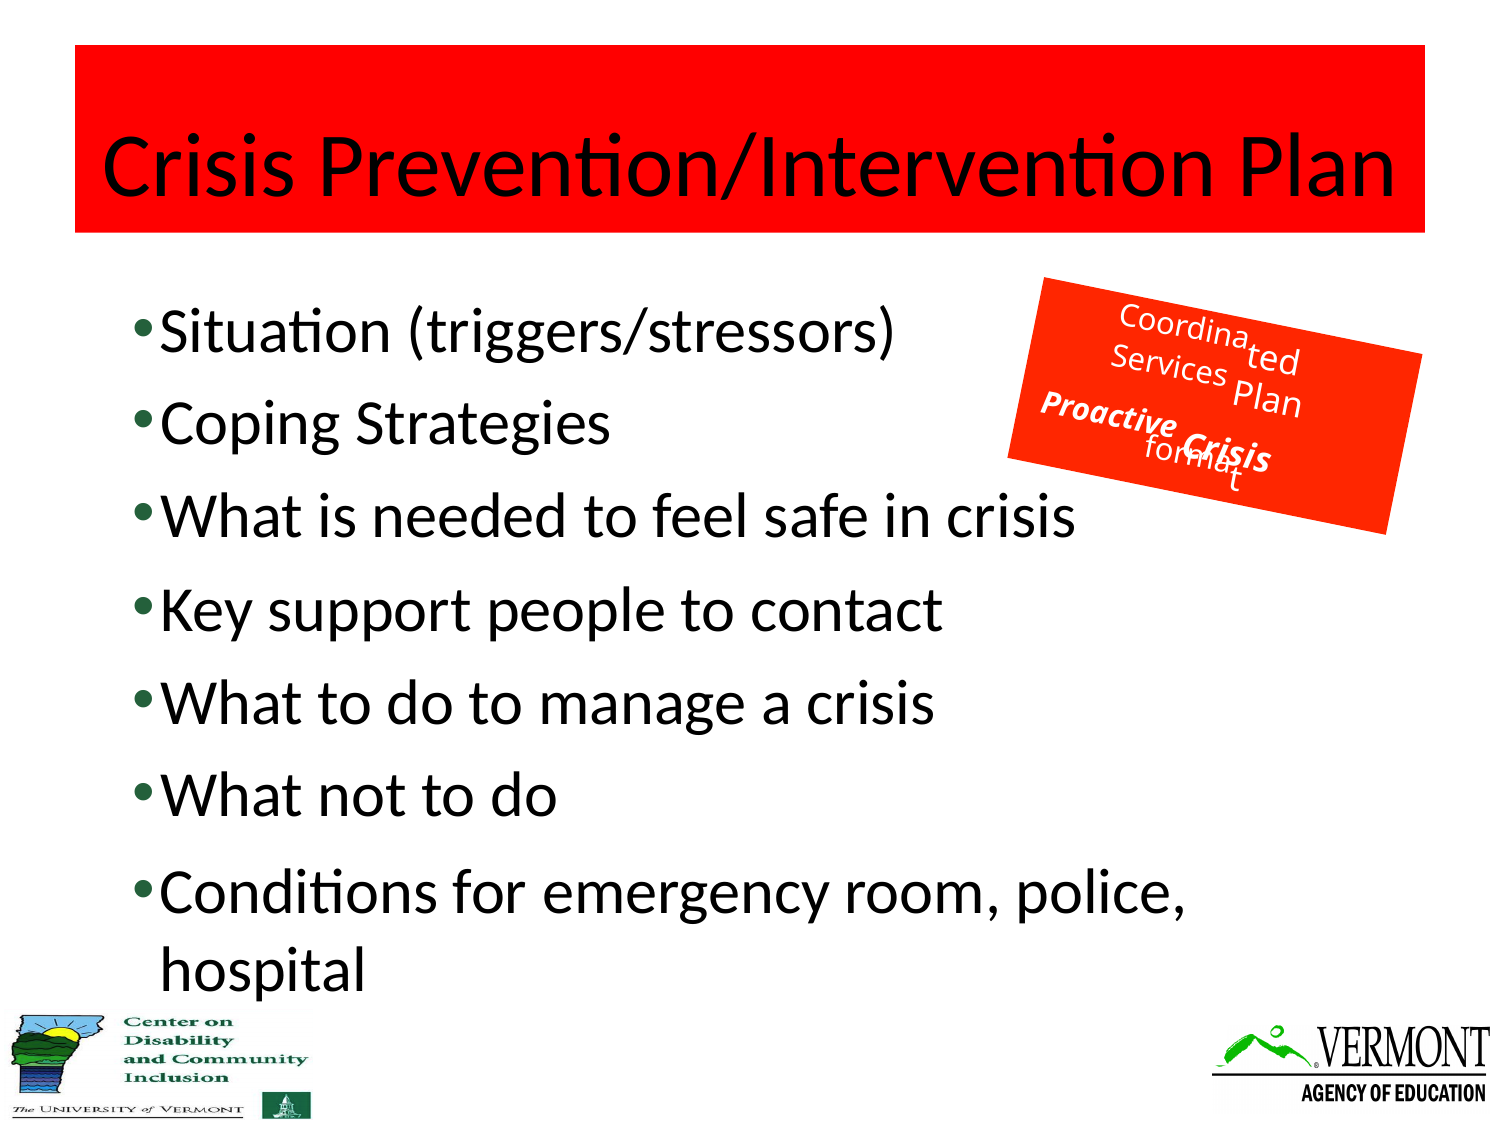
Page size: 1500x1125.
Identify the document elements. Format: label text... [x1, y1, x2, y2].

text_box [1188, 942, 1255, 1064]
picture [4, 1009, 313, 1120]
text_box [1007, 277, 1423, 535]
picture [1212, 1025, 1490, 1114]
text_box Situation (triggers/stressors) Coping Strategies What is needed to feel safe in crisis Key support people to contact What to do to manage a crisis What not to do Conditions for emergency room, police, hospital [130, 288, 1218, 891]
text_box Coordinated [1114, 302, 1342, 386]
text_box Services Plan [1106, 342, 1334, 426]
text_box [1186, 940, 1259, 1066]
title Crisis Prevention/Intervention Plan [75, 45, 1425, 233]
text_box format [1139, 433, 1267, 498]
text_box Proactive Crisis [1040, 375, 1302, 460]
